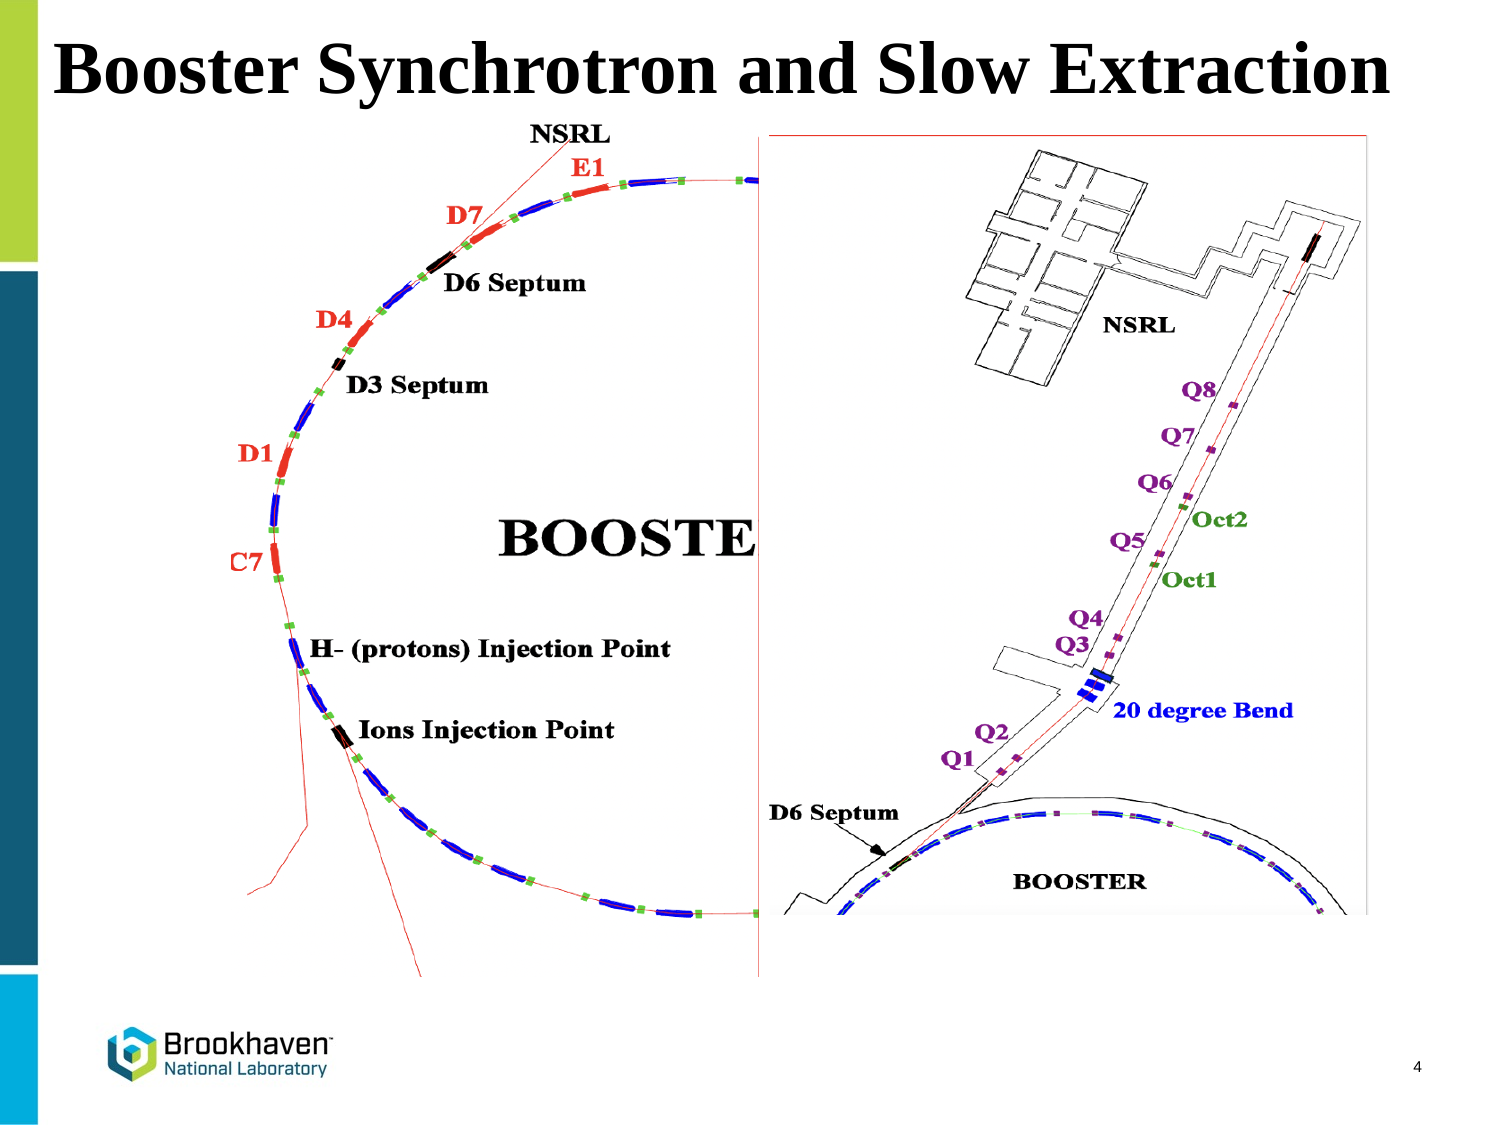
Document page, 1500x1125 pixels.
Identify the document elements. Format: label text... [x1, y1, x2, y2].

picture [0, 0, 1500, 1125]
title Booster Synchrotron and Slow Extraction [38, 2, 1500, 136]
slide_number 4 [1376, 1036, 1430, 1097]
